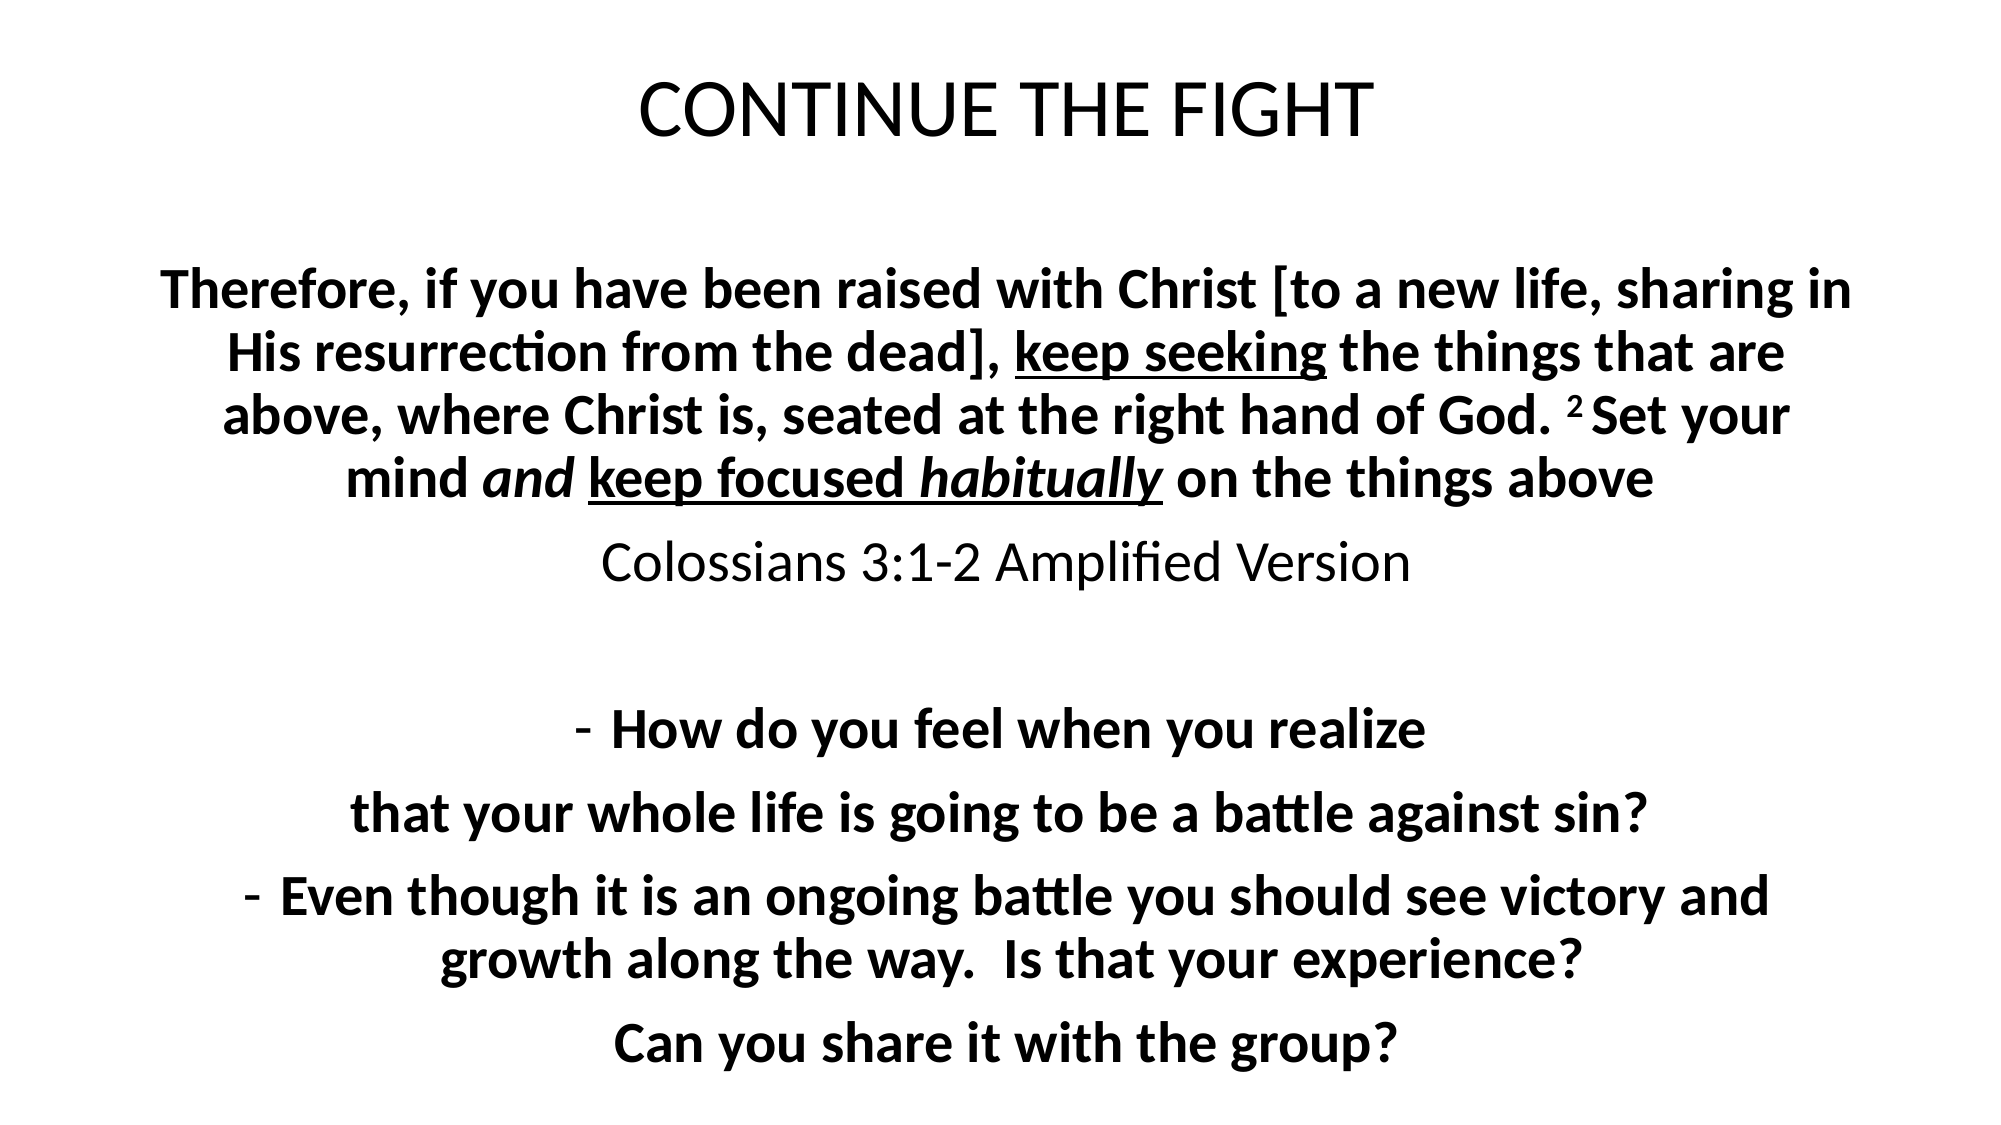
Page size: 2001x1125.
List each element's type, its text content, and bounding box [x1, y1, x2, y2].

list CONTINUE THE FIGHT Therefore, if you have been raised with Christ [to a new life, sharing in His resurrection from the dead], keep seeking the things that are above, where Christ is, seated at the right hand of God. 2 Set your mind and keep focused habitually on the things above Colossians 3:1-2 Amplified Version How do you feel when you realize that your whole life is going to be a battle against sin? Even though it is an ongoing battle you should see victory and growth along the way. Is that your experience? Can you share it with the group? [144, 56, 1870, 1089]
